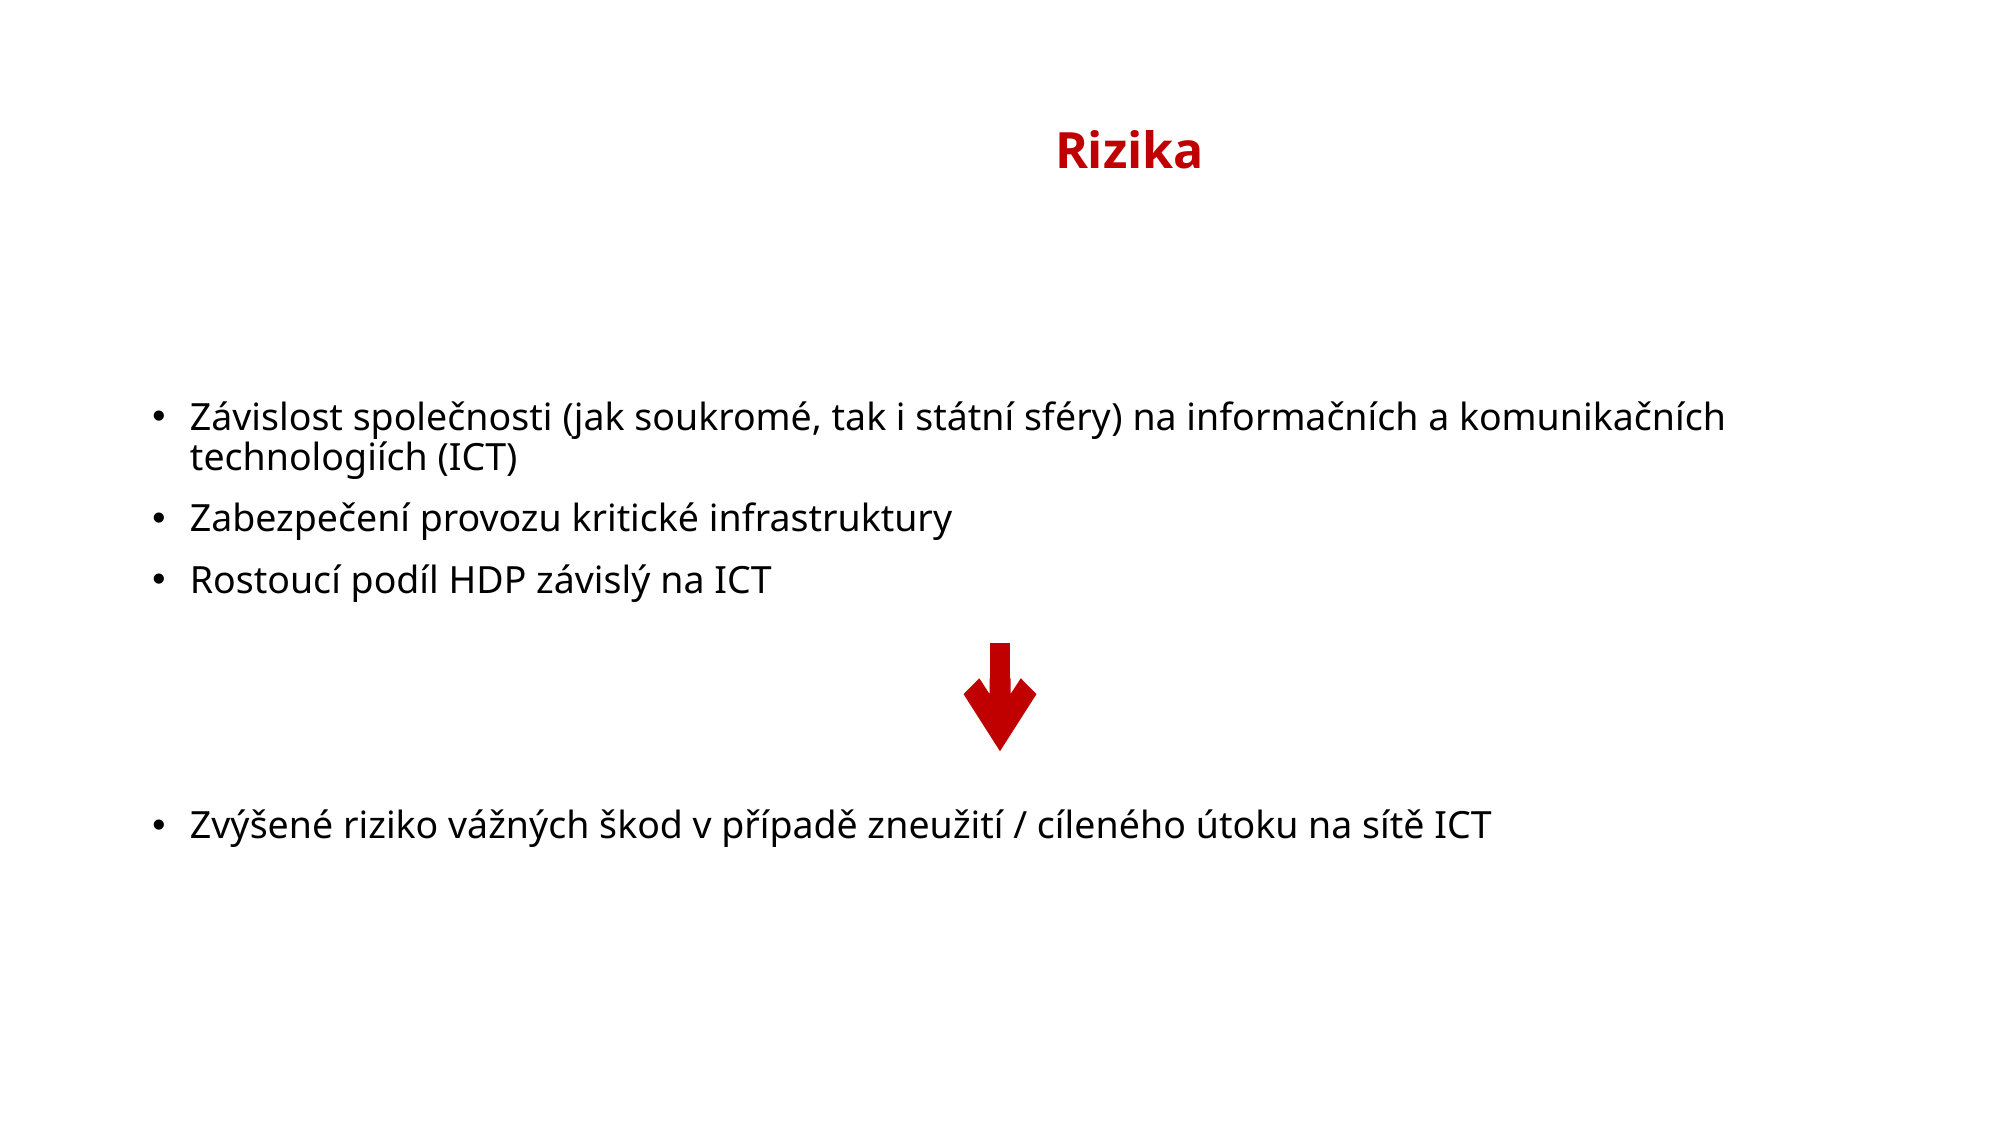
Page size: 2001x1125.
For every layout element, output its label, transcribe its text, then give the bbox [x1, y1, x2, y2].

title Rizika [137, 59, 1863, 278]
list Závislost společnosti (jak soukromé, tak i státní sféry) na informačních a komunikačních technologiích (ICT) Zabezpečení provozu kritické infrastruktury Rostoucí podíl HDP závislý na ICT Zvýšené riziko vážných škod v případě zneužití / cíleného útoku na sítě ICT [137, 299, 1863, 1014]
